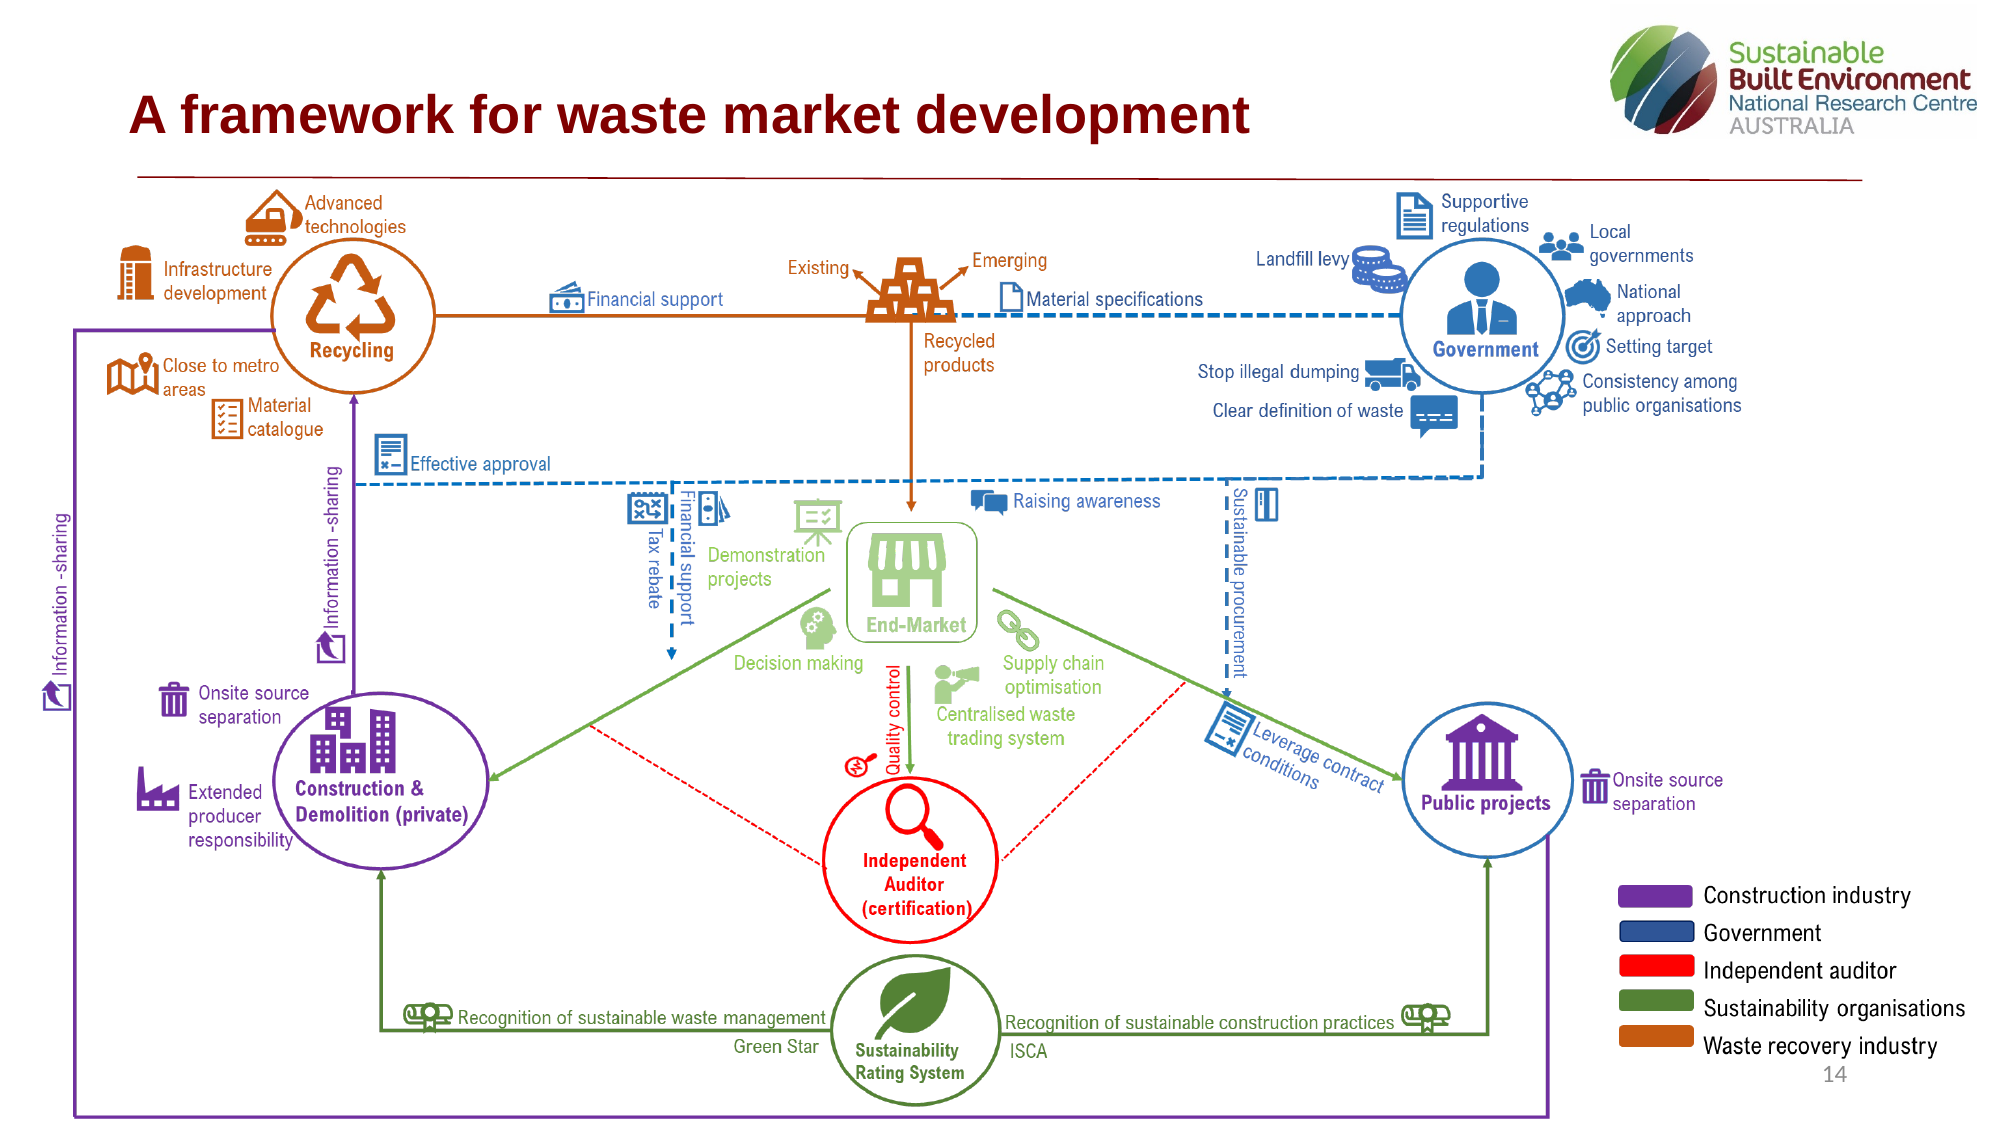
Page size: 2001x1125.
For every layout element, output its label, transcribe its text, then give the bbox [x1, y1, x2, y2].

picture [38, 181, 2000, 1119]
picture [1610, 4, 1977, 139]
title A framework for waste market development [113, 22, 1701, 181]
